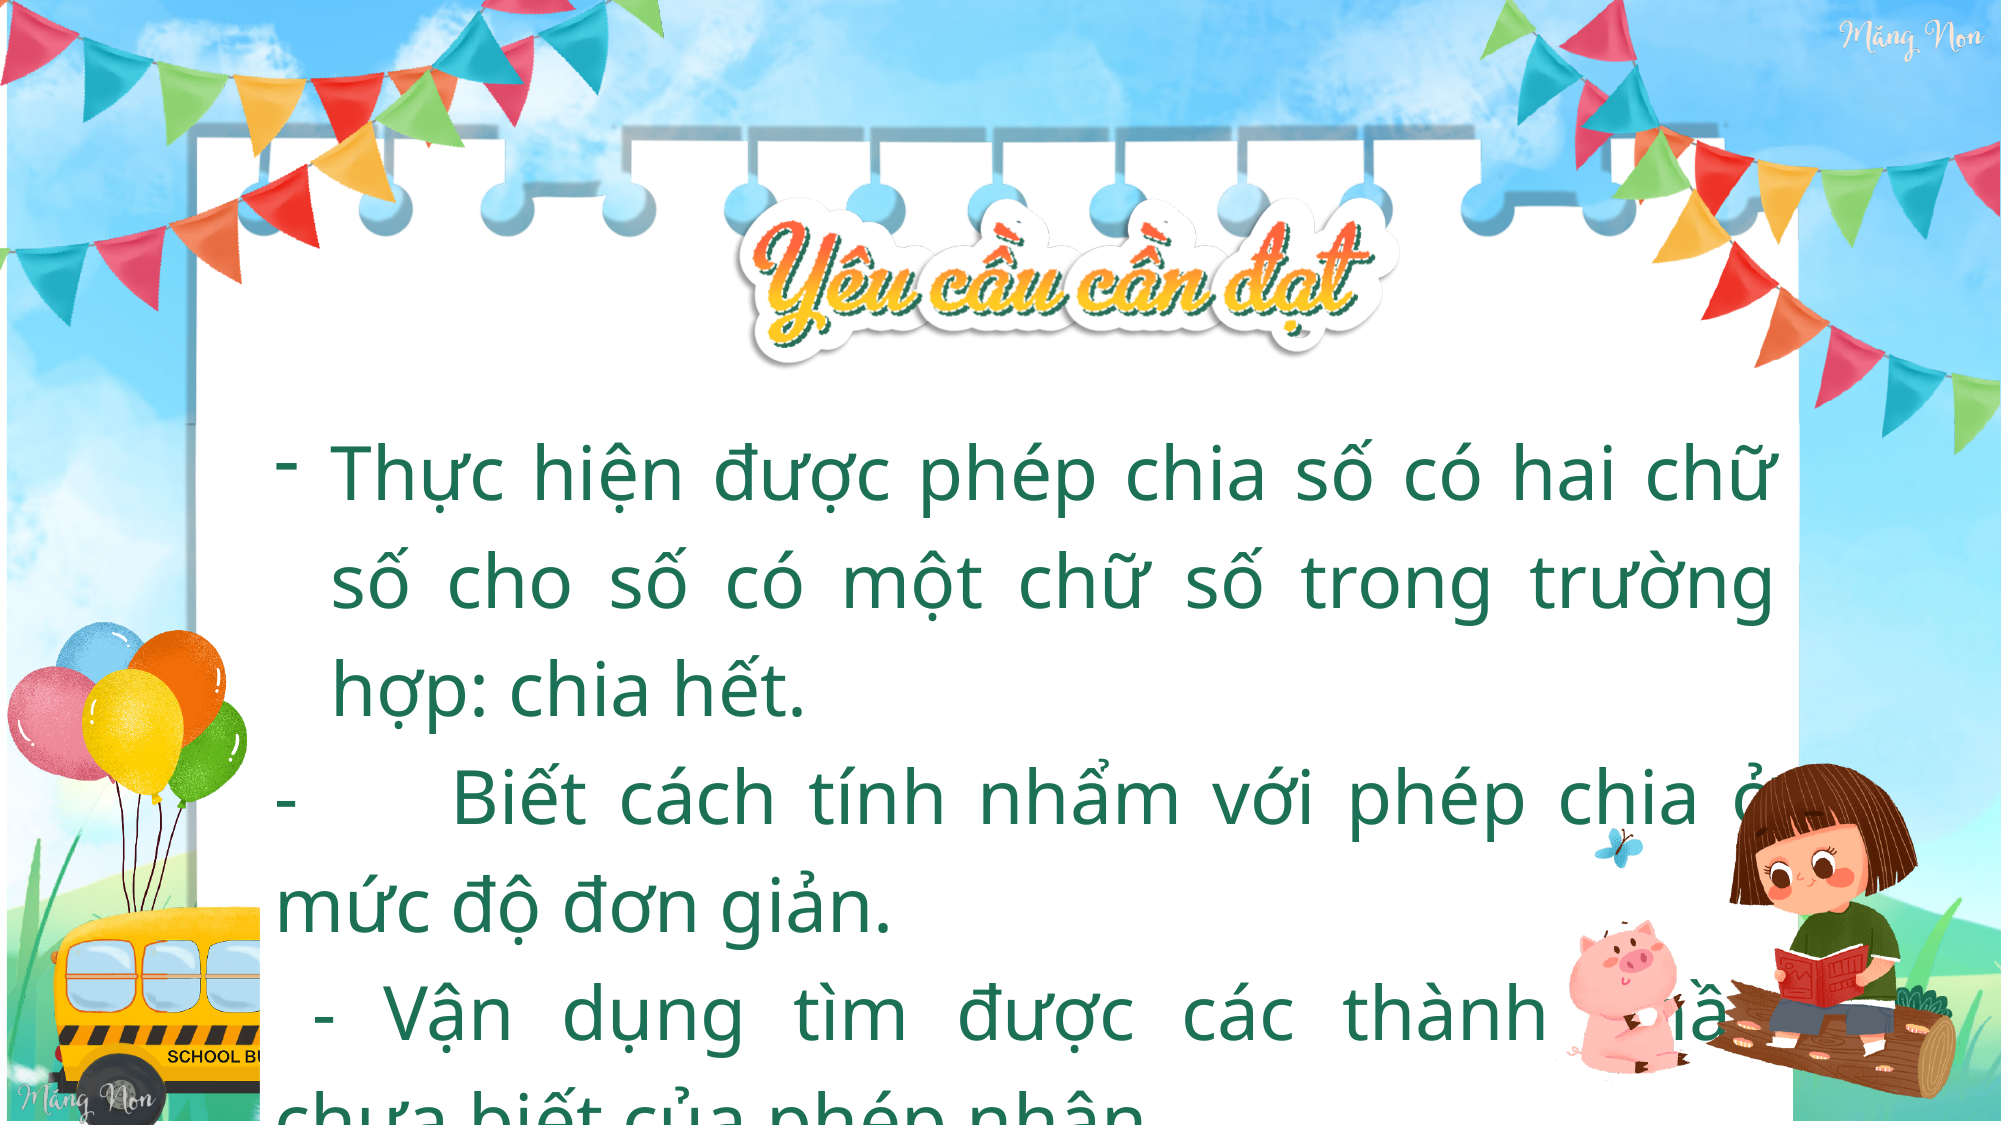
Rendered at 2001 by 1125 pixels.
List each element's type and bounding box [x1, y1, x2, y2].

text_box [0, 582, 496, 1125]
picture [0, 1000, 266, 1125]
text_box [496, 1121, 1517, 1125]
picture [0, 0, 2001, 1125]
